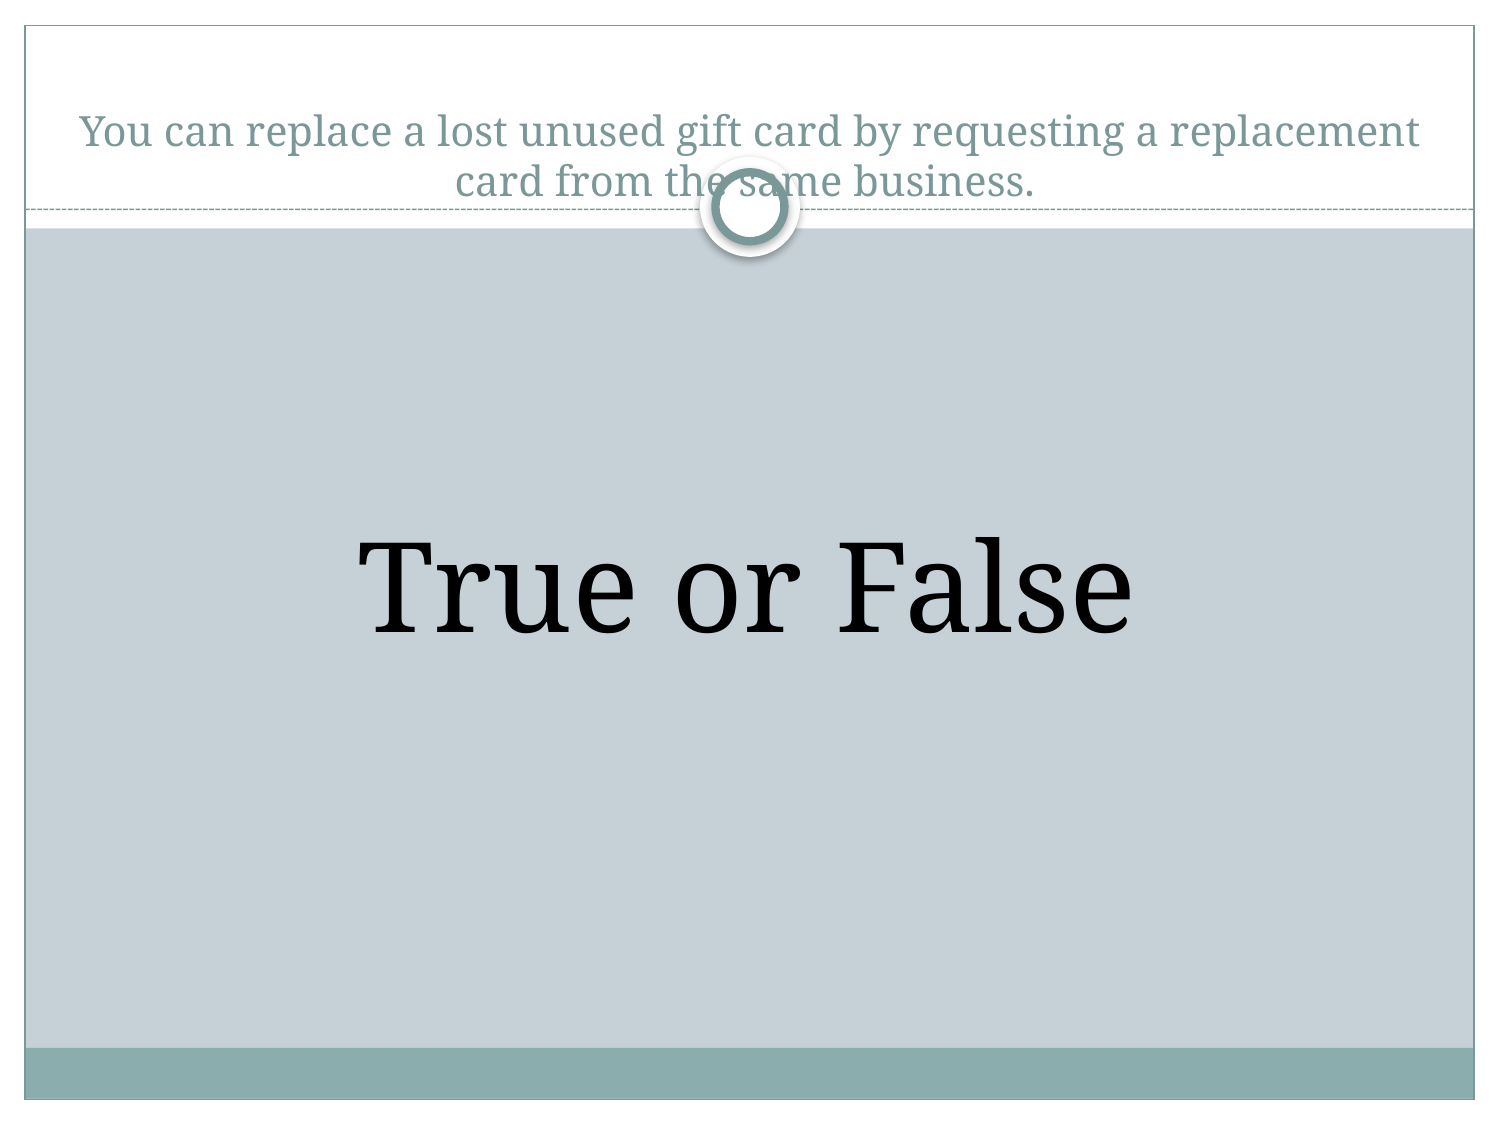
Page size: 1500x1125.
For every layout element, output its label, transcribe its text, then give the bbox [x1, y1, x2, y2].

title You can replace a lost unused gift card by requesting a replacement card from the same business. [50, 87, 1450, 212]
list True or False [49, 250, 1445, 1001]
